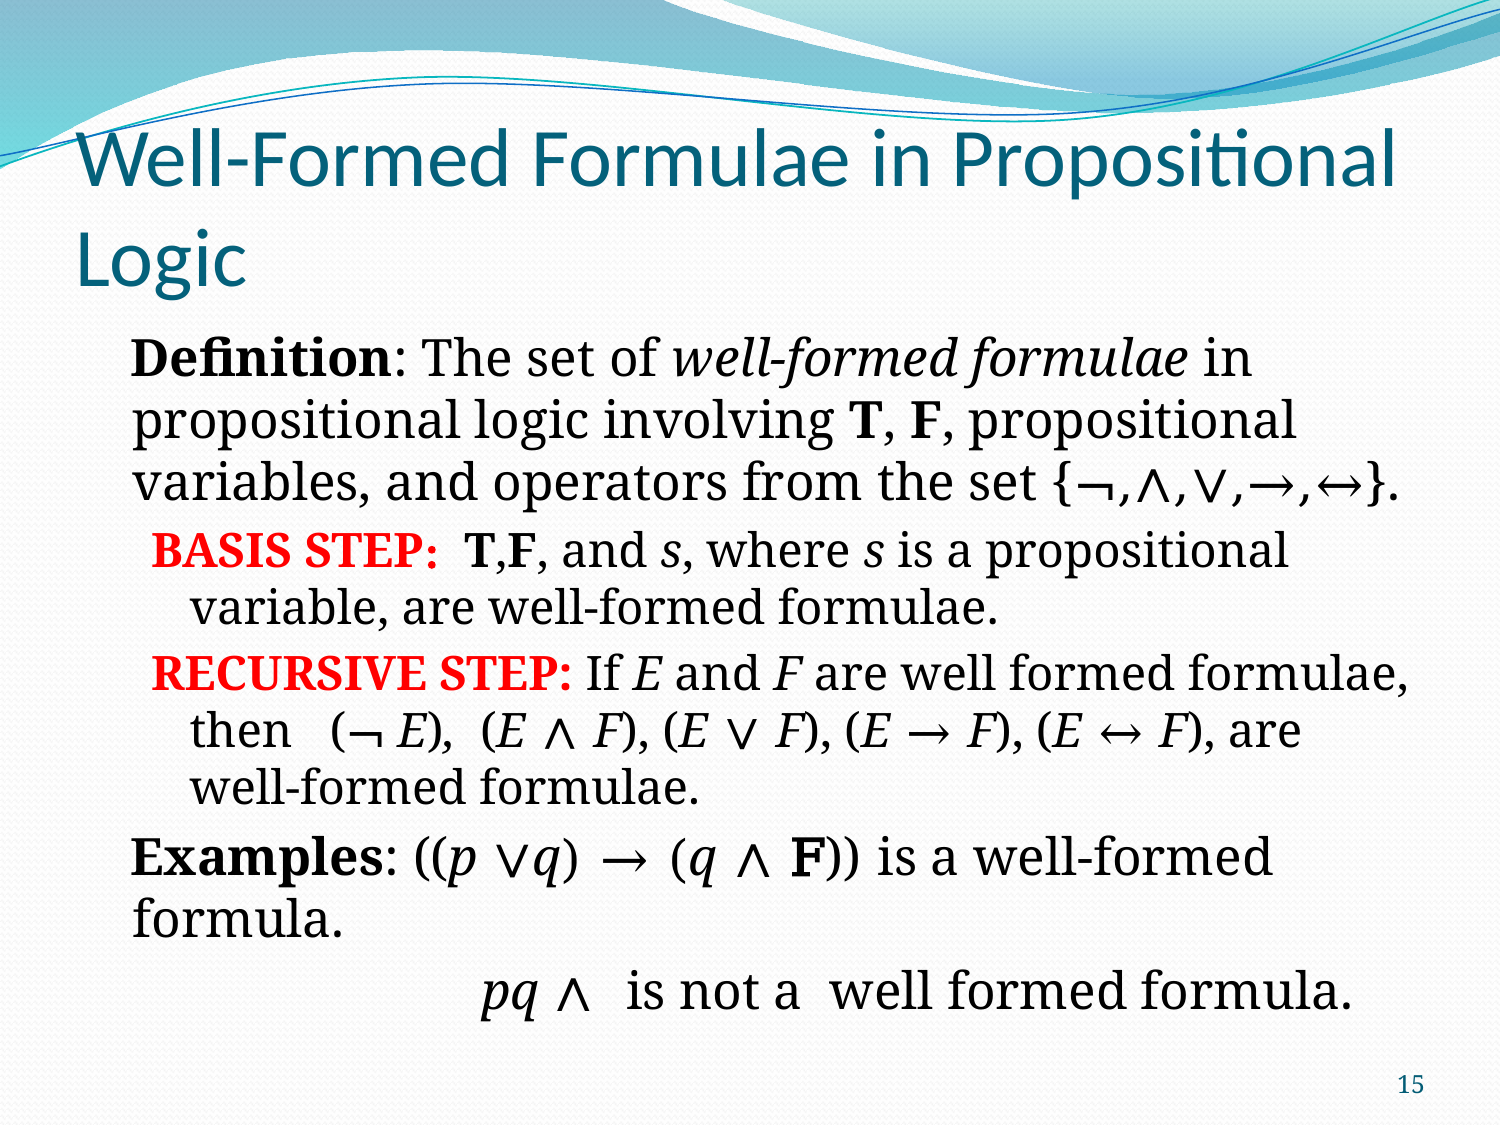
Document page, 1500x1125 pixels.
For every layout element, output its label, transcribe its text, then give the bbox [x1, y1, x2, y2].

slide_number 15 [1299, 1042, 1425, 1103]
title Well-Formed Formulae in Propositional Logic [75, 115, 1425, 303]
list Definition: The set of well-formed formulae in propositional logic involving T, F, propositional variables, and operators from the set {¬,∧,∨,→,↔}. BASIS STEP: T,F, and s, where s is a propositional variable, are well-formed formulae. RECURSIVE STEP: If E and F are well formed formulae, then (¬ E), (E ∧ F), (E ∨ F), (E → F), (E ↔ F), are well-formed formulae. Examples: ((p ∨q) → (q ∧ F)) is a well-formed formula. pq ∧ is not a well formed formula. [75, 317, 1425, 1038]
